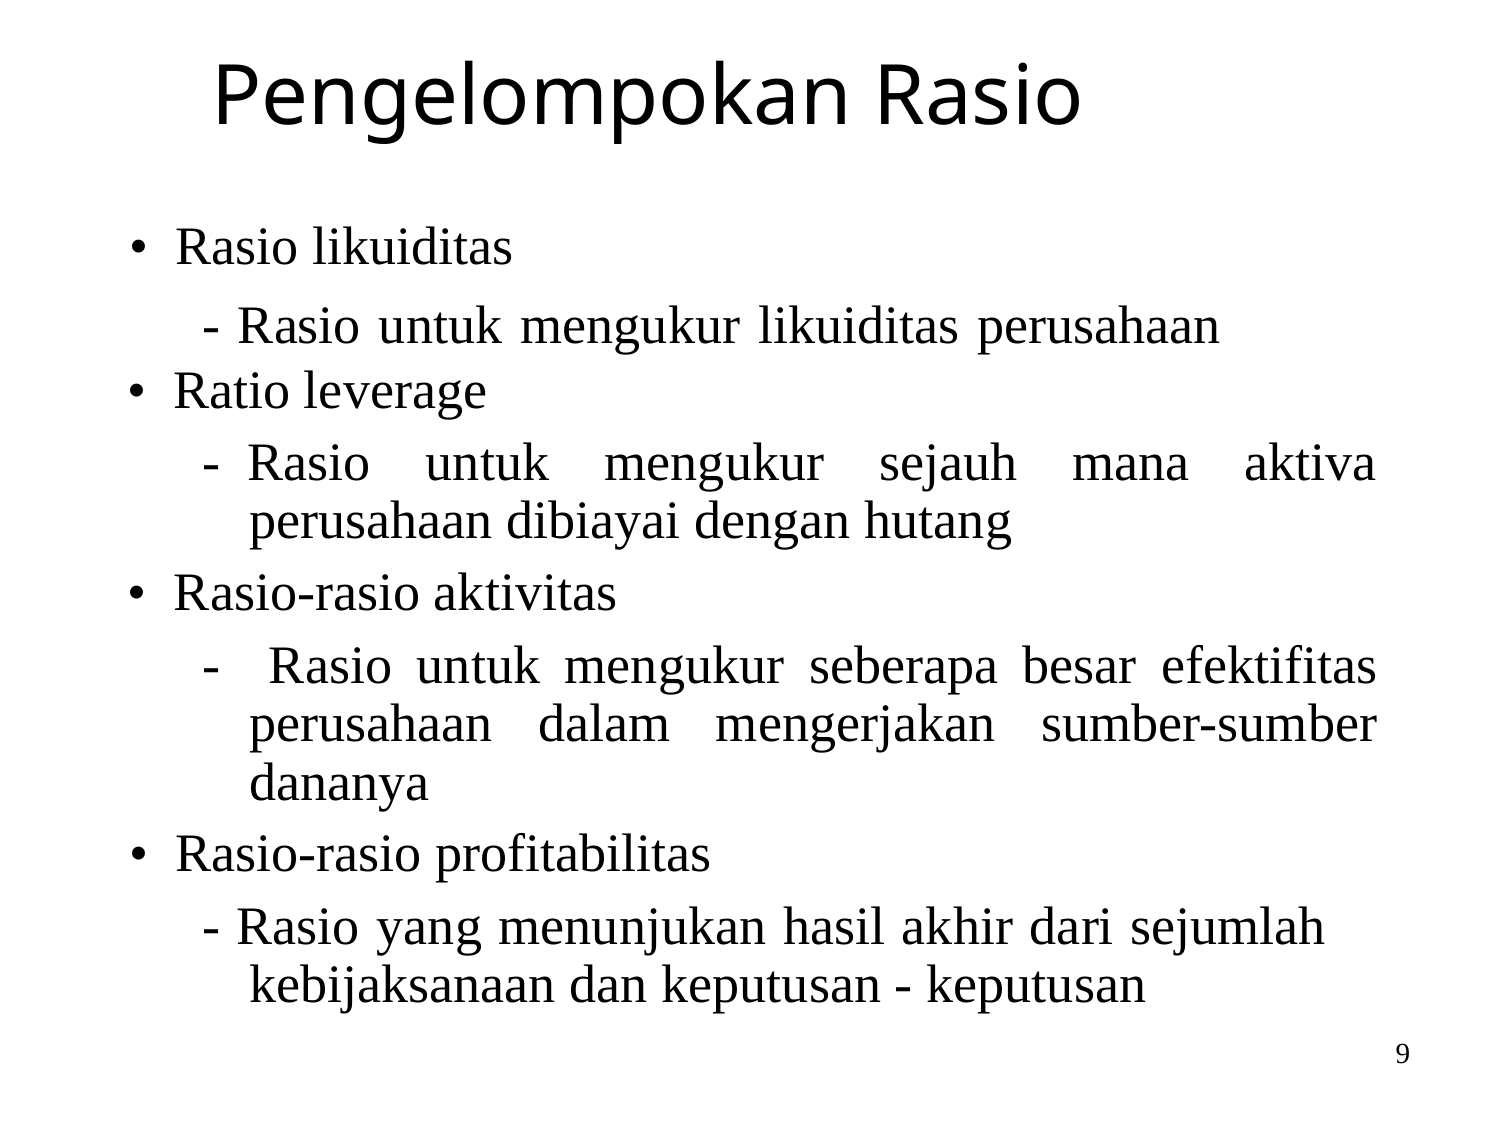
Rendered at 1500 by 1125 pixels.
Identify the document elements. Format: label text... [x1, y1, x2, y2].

text_box - Rasio yang menunjukan hasil akhir dari sejumlah kebijaksanaan dan keputusan - keputusan [202, 890, 1343, 1021]
text_box • Rasio-rasio aktivitas [127, 556, 647, 629]
text_box - Rasio untuk mengukur sejauh mana aktiva perusahaan dibiayai dengan hutang [202, 426, 1394, 557]
text_box • Rasio likuiditas [129, 210, 543, 282]
text_box • Rasio-rasio profitabilitas [129, 818, 741, 890]
text_box - Rasio untuk mengukur seberapa besar efektifitas perusahaan dalam mengerjakan sumber-sumber dananya [202, 629, 1394, 819]
text_box Pengelompokan Rasio [211, 50, 1121, 149]
text_box 9 [1395, 1032, 1433, 1077]
text_box - Rasio untuk mengukur likuiditas perusahaan • Ratio leverage [127, 282, 1238, 427]
